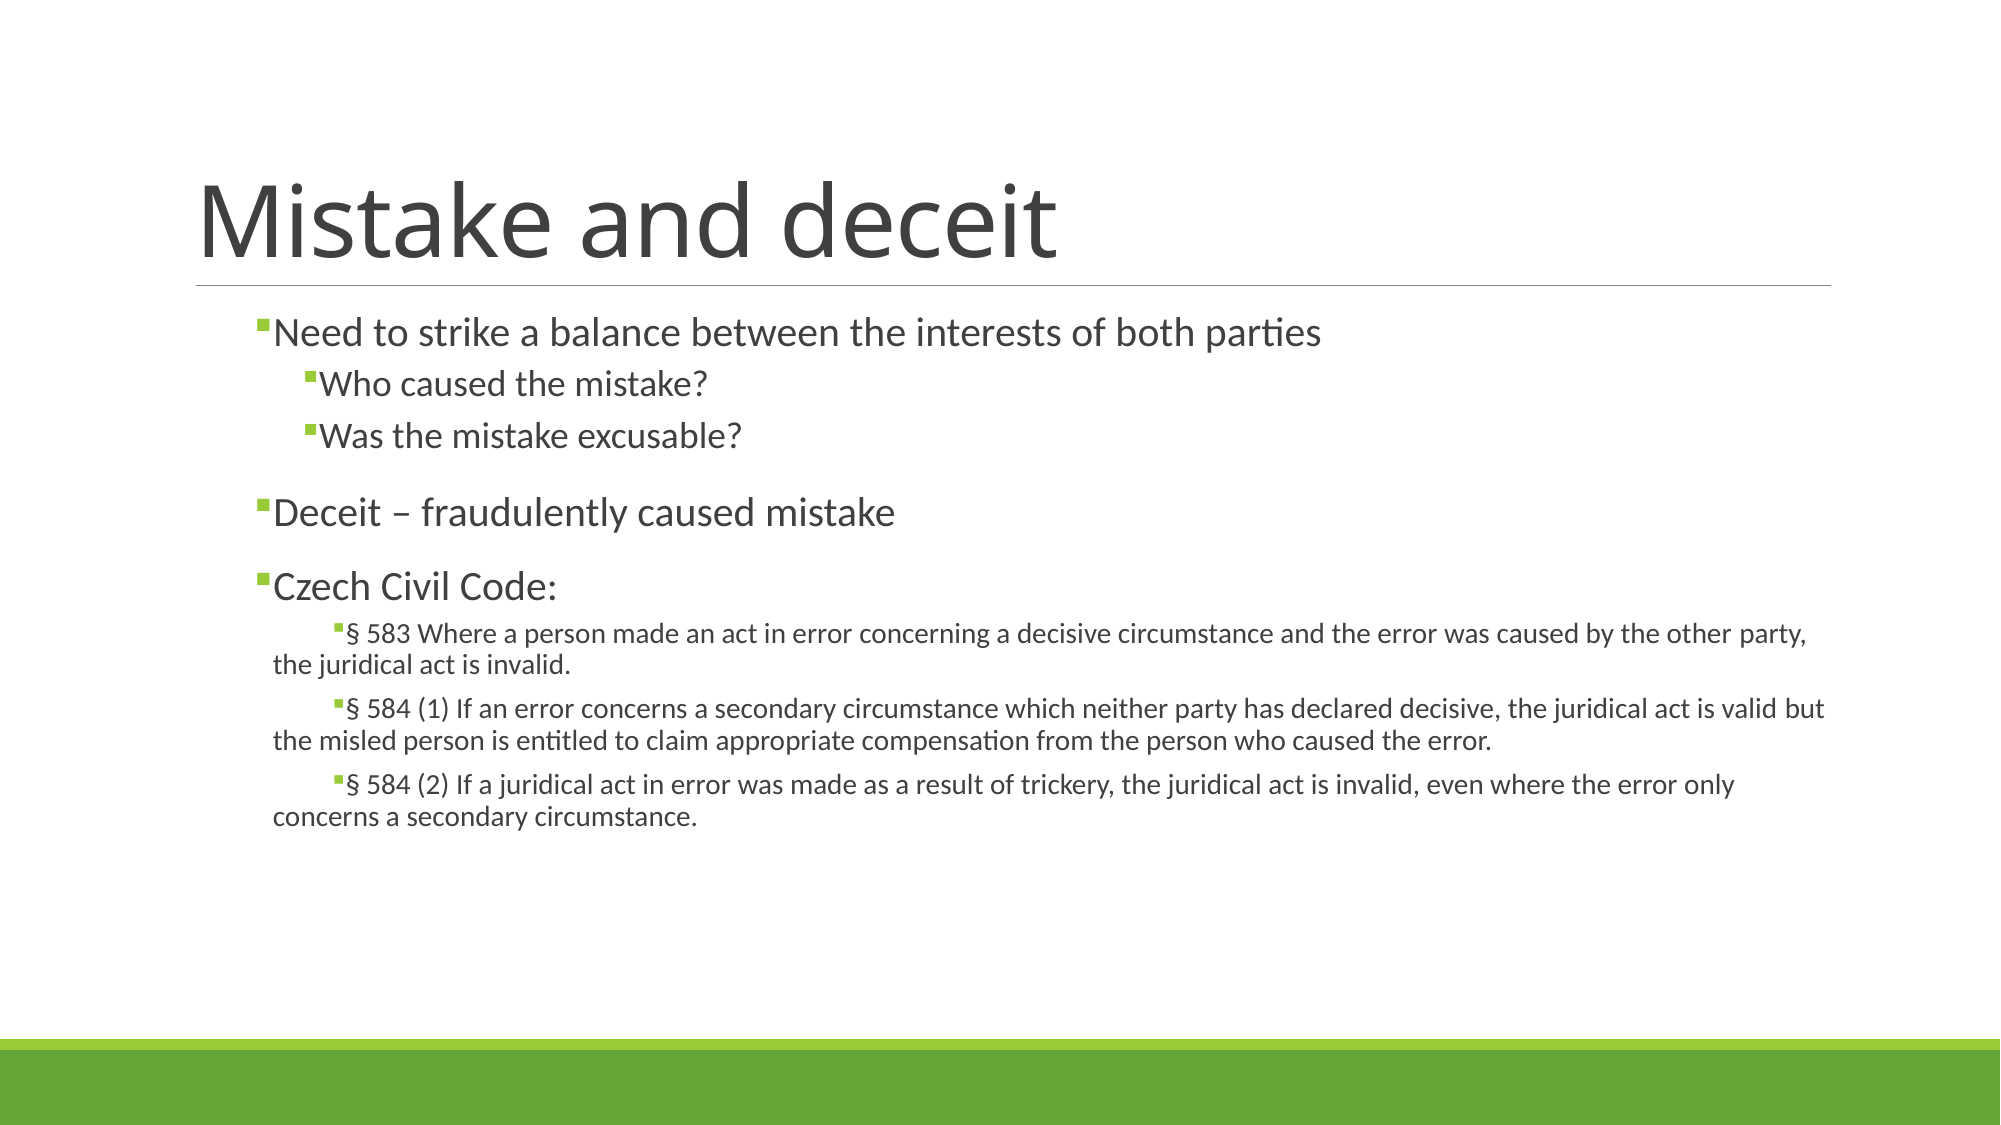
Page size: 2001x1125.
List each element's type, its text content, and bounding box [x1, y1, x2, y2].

list Need to strike a balance between the interests of both parties Who caused the mistake? Was the mistake excusable? Deceit – fraudulently caused mistake Czech Civil Code: § 583 Where a person made an act in error concerning a decisive circumstance and the error was caused by the other party, the juridical act is invalid. § 584 (1) If an error concerns a secondary circumstance which neither party has declared decisive, the juridical act is valid but the misled person is entitled to claim appropriate compensation from the person who caused the error. § 584 (2) If a juridical act in error was made as a result of trickery, the juridical act is invalid, even where the error only concerns a secondary circumstance. [180, 302, 1830, 963]
title Mistake and deceit [180, 47, 1830, 285]
